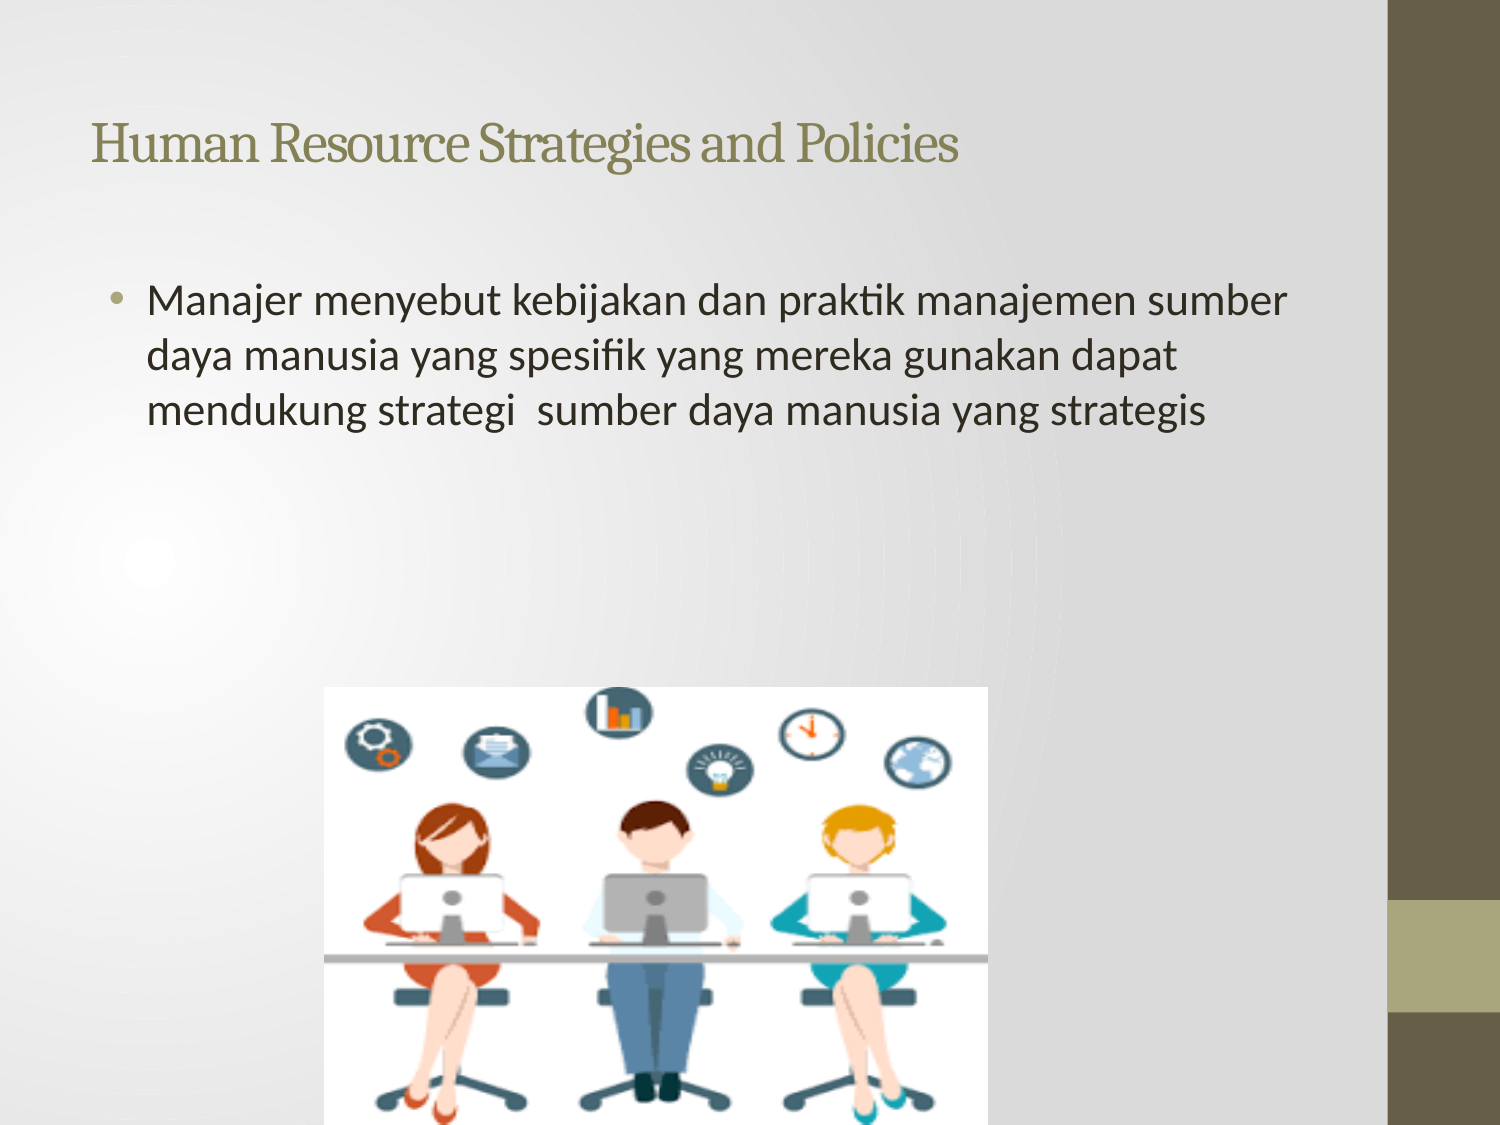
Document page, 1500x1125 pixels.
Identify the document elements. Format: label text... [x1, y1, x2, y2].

picture [324, 686, 988, 1125]
list Manajer menyebut kebijakan dan praktik manajemen sumber daya manusia yang spesifik yang mereka gunakan dapat mendukung strategi sumber daya manusia yang strategis [75, 262, 1325, 1050]
title Human Resource Strategies and Policies [75, 45, 1325, 233]
